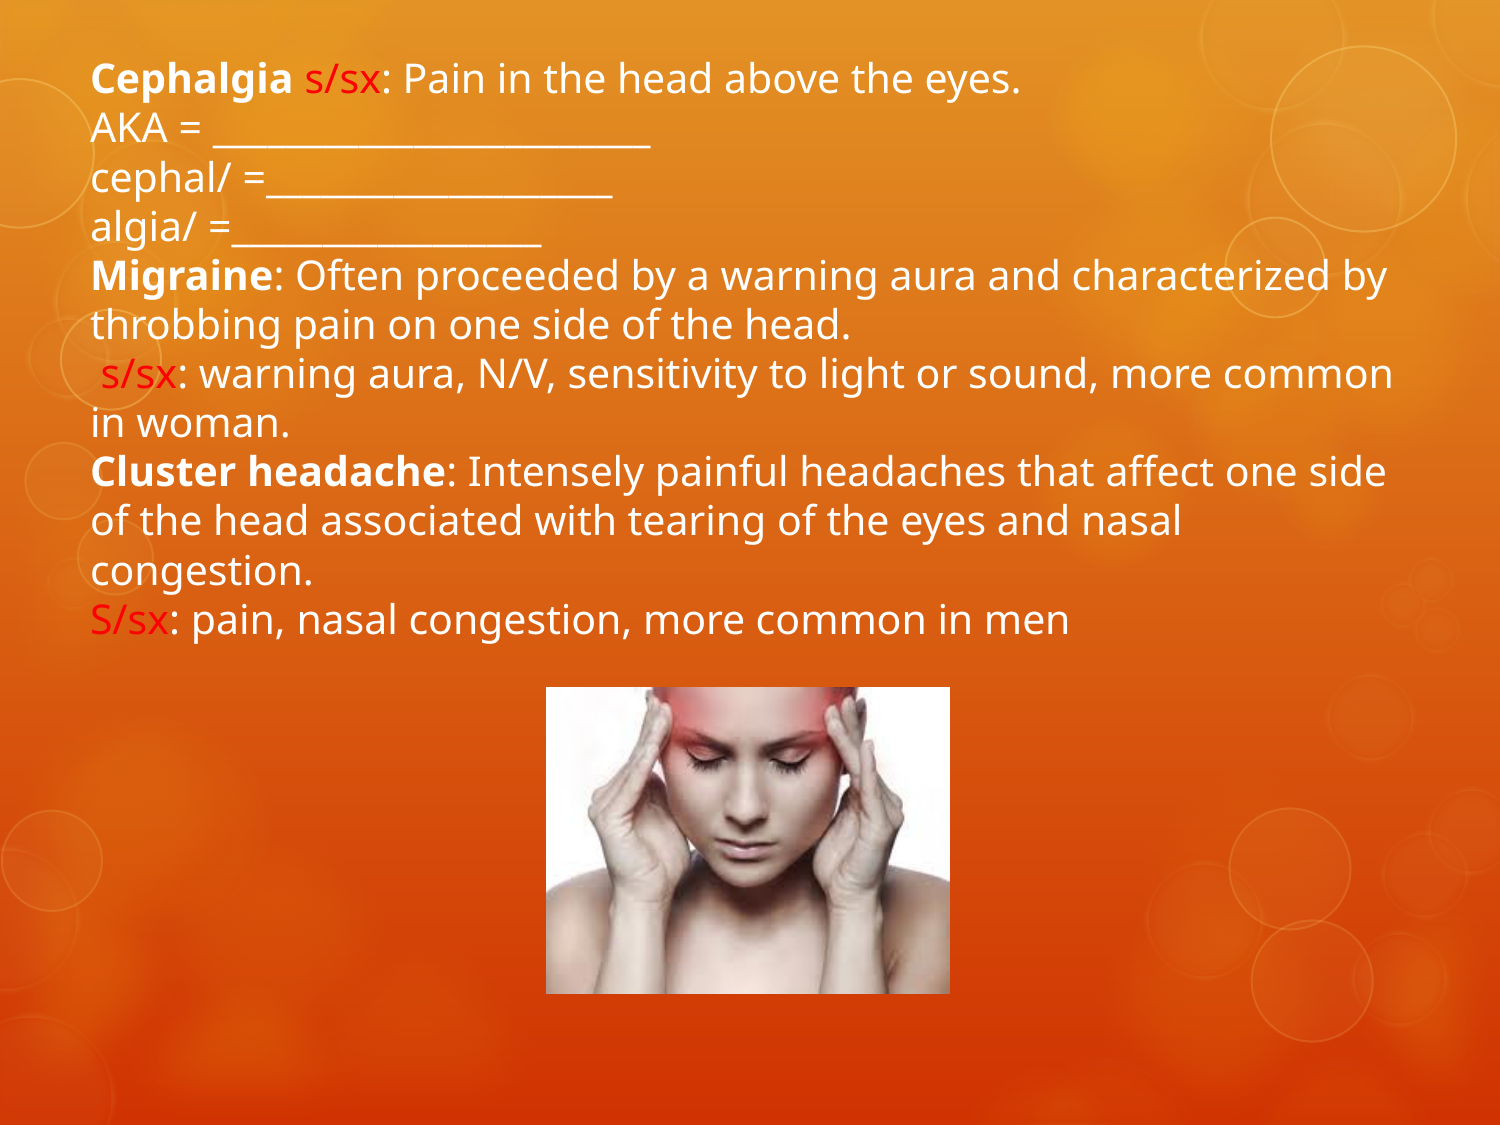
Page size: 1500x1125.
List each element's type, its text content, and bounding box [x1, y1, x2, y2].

title Cephalgia s/sx: Pain in the head above the eyes. AKA = ________________________ cephal/ =___________________ algia/ =_________________ Migraine: Often proceeded by a warning aura and characterized by throbbing pain on one side of the head. s/sx: warning aura, N/V, sensitivity to light or sound, more common in woman. Cluster headache: Intensely painful headaches that affect one side of the head associated with tearing of the eyes and nasal congestion. S/sx: pain, nasal congestion, more common in men [75, 45, 1425, 650]
picture [546, 686, 951, 995]
